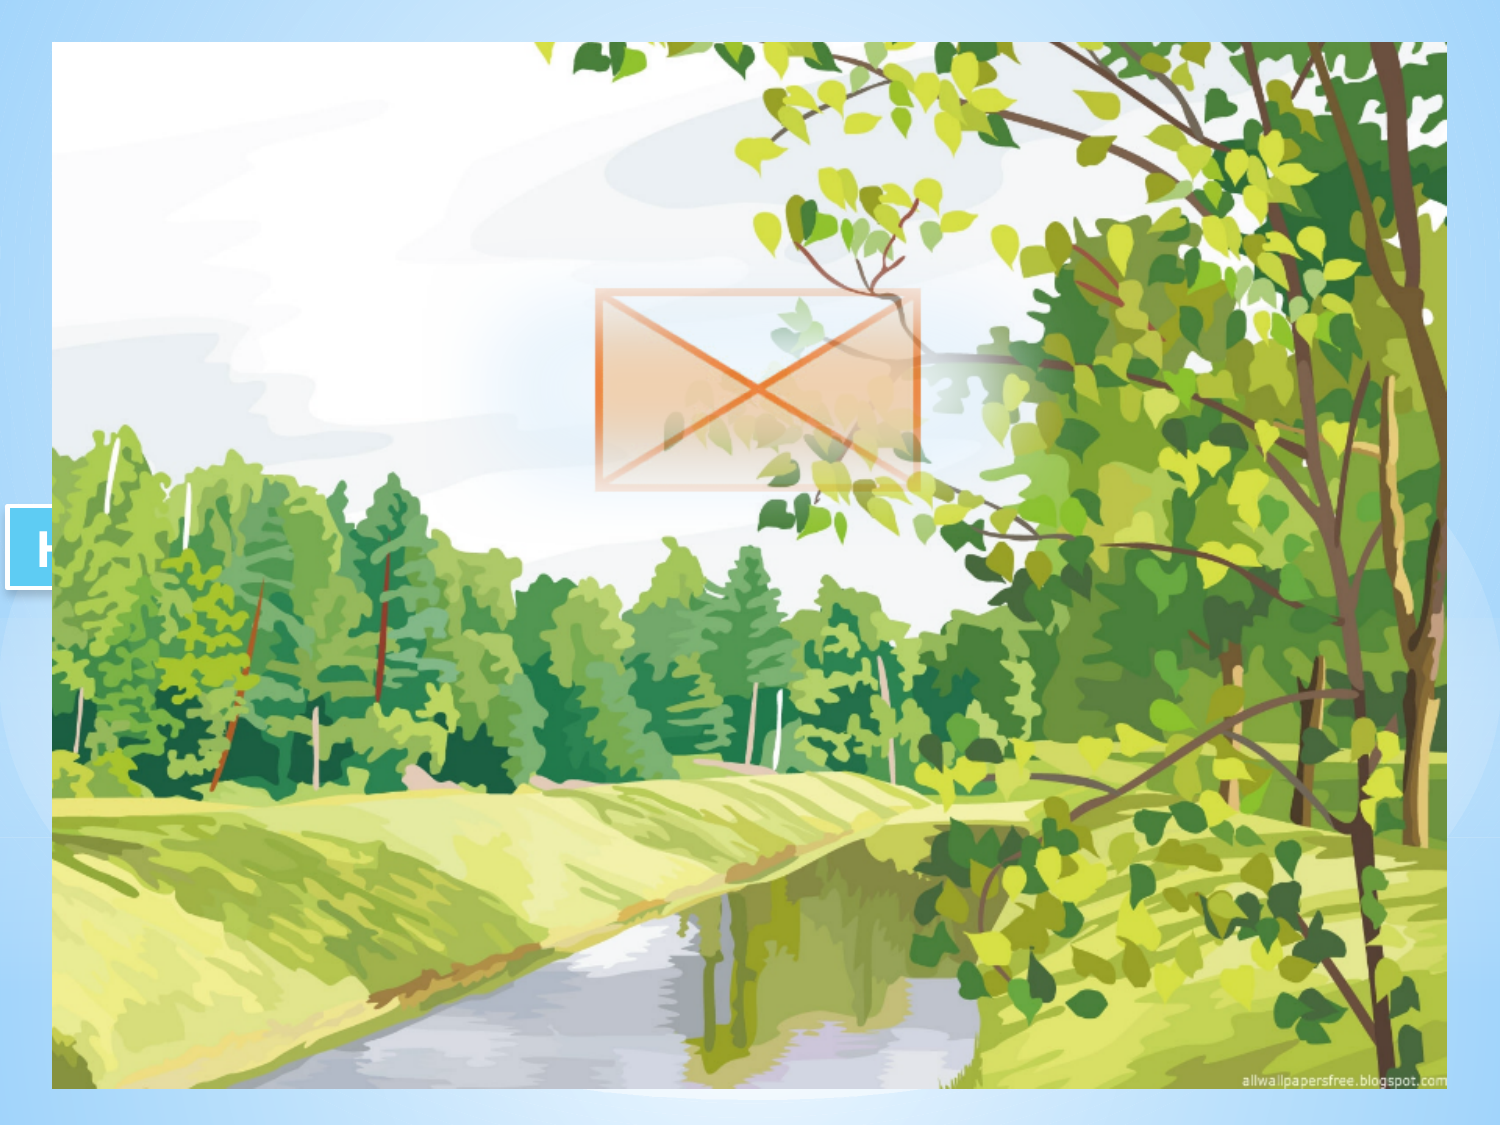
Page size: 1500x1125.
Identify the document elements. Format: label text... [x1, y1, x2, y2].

text_box Н [5, 504, 47, 590]
picture [52, 42, 1447, 1089]
